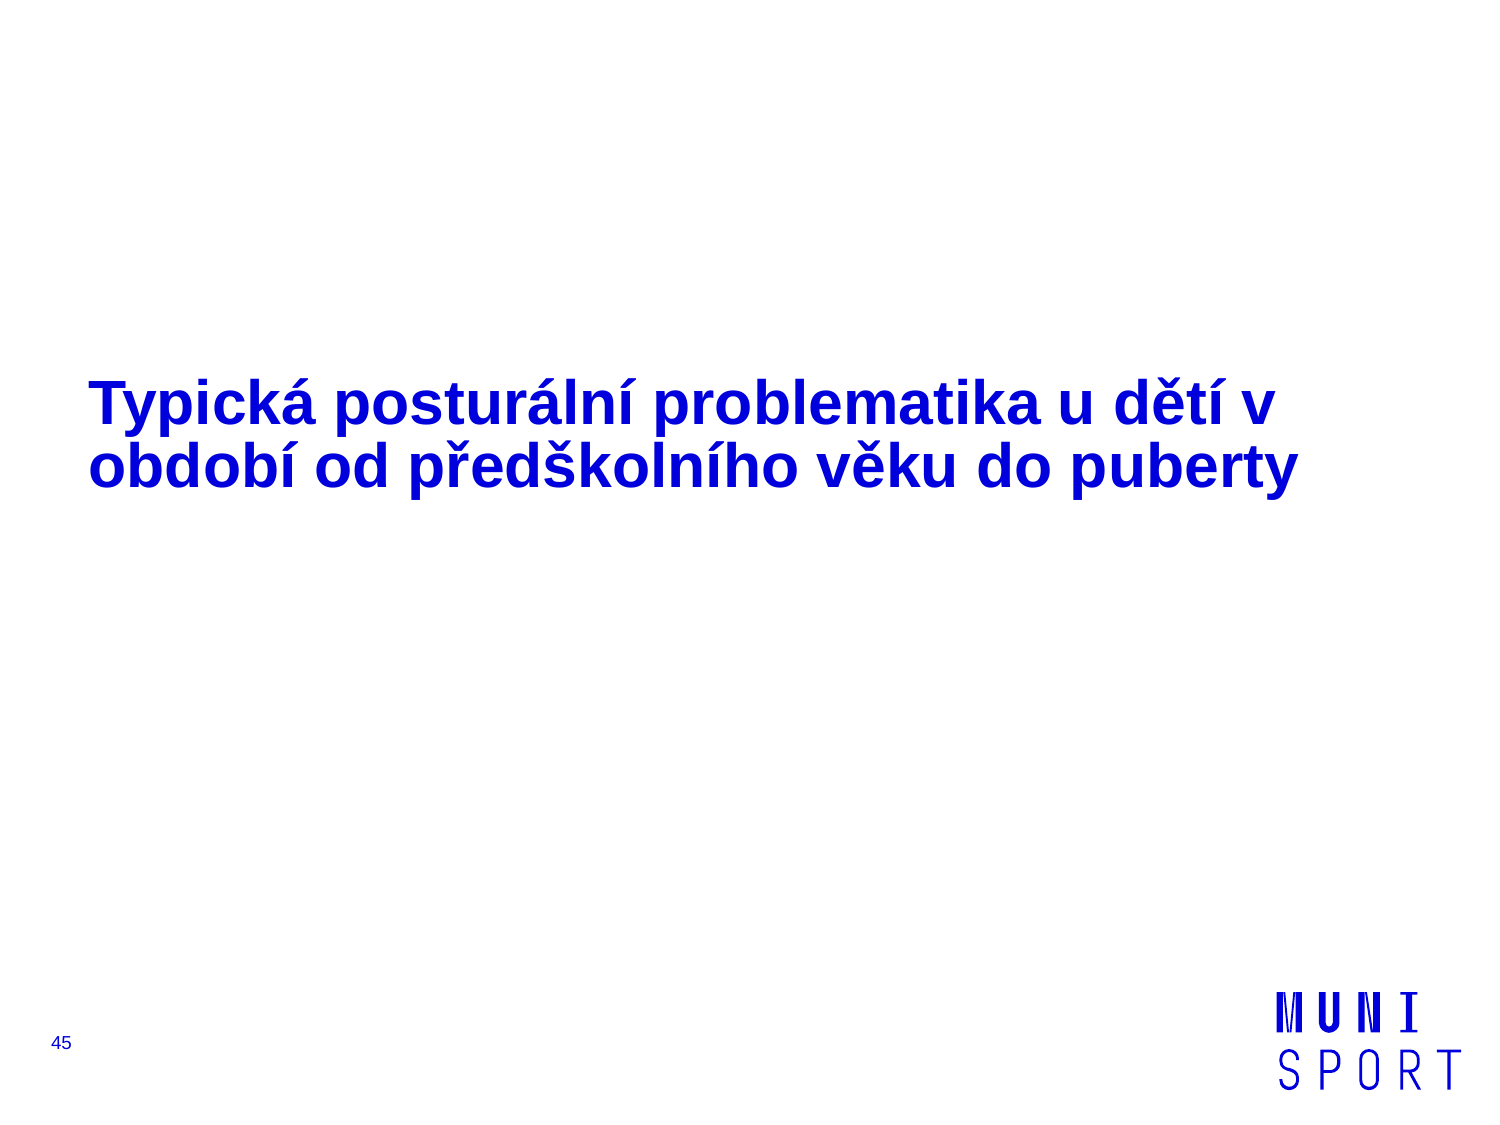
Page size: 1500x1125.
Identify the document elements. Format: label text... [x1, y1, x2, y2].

slide_number 45 [50, 1021, 82, 1063]
title Typická posturální problematika u dětí v období od předškolního věku do puberty [88, 374, 1412, 563]
